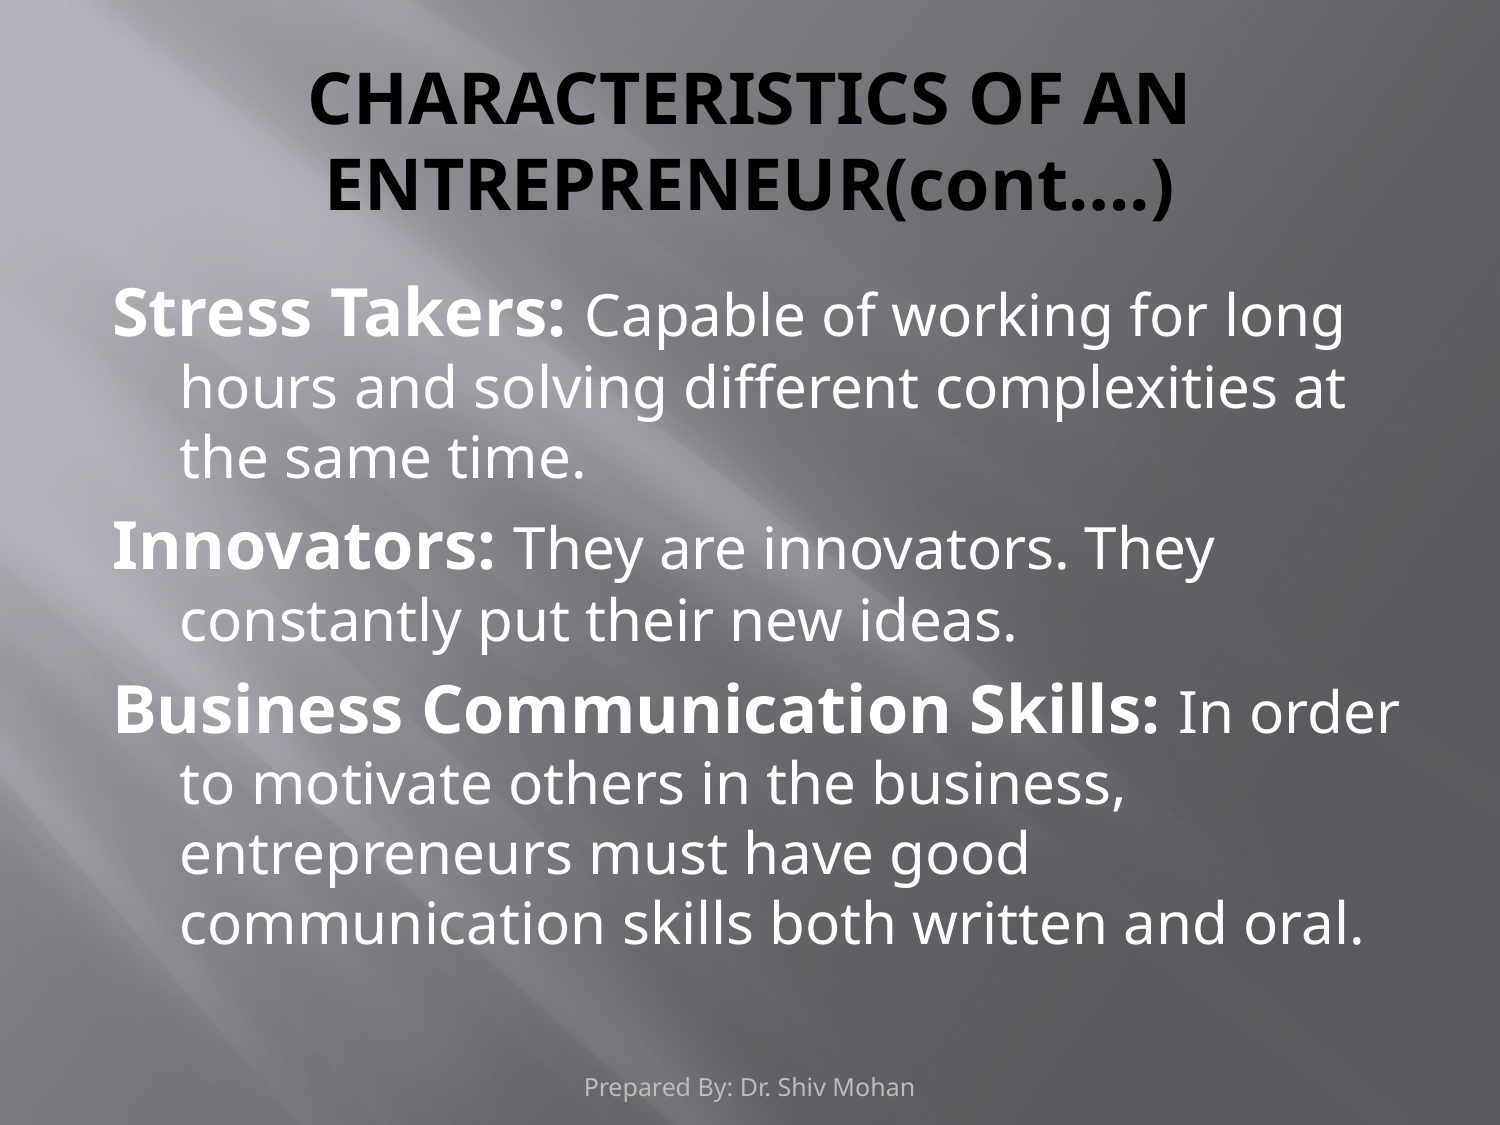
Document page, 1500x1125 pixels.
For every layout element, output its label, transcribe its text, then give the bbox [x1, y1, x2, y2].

footer Prepared By: Dr. Shiv Mohan [512, 1052, 988, 1113]
list Stress Takers: Capable of working for long hours and solving different complexities at the same time. Innovators: They are innovators. They constantly put their new ideas. Business Communication Skills: In order to motivate others in the business, entrepreneurs must have good communication skills both written and oral. [75, 262, 1425, 1035]
title CHARACTERISTICS OF AN ENTREPRENEUR(cont….) [75, 45, 1425, 233]
